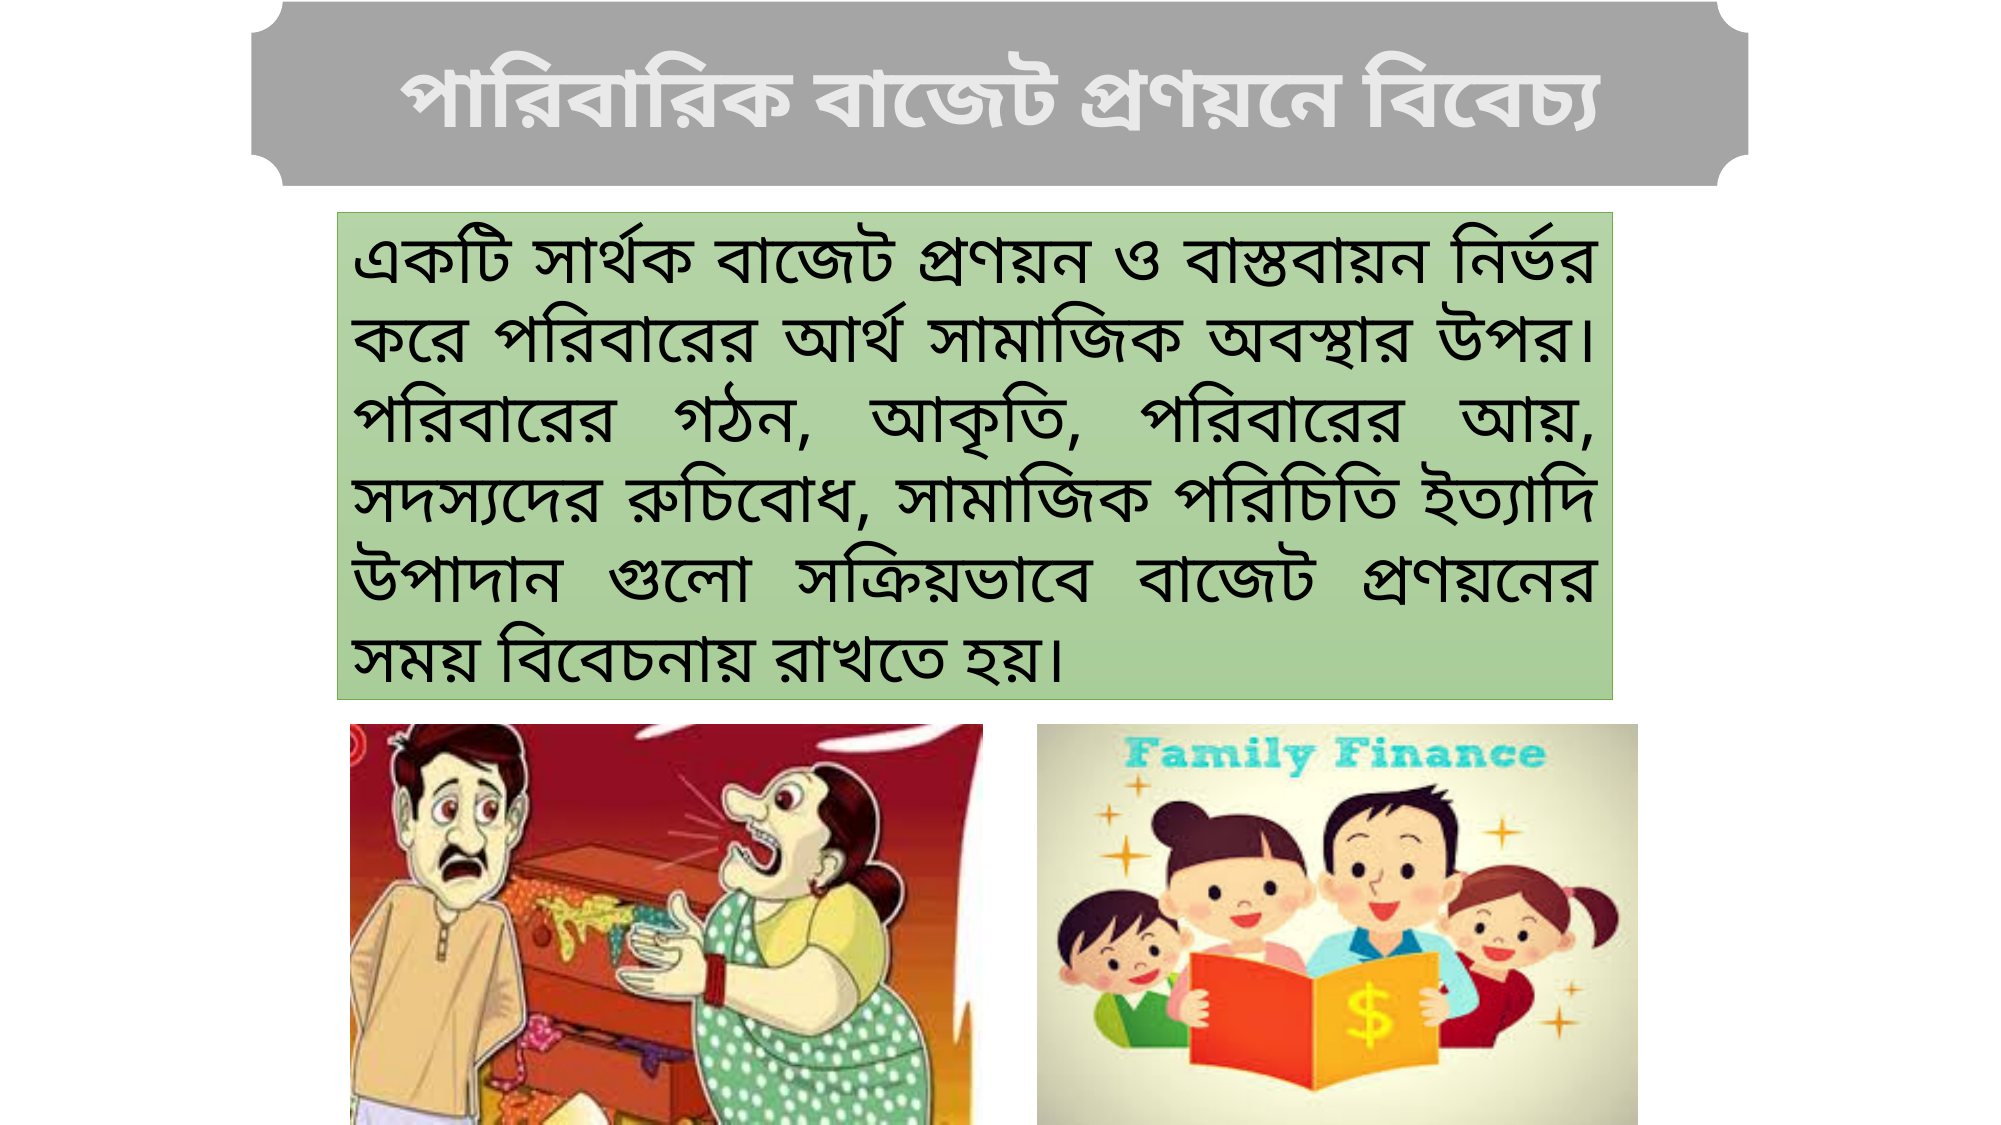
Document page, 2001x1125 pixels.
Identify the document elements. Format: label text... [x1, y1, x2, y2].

picture [349, 724, 983, 1125]
picture [1037, 724, 1638, 1125]
text_box একটি সার্থক বাজেট প্রণয়ন ও বাস্তবায়ন নির্ভর করে পরিবারের আর্থ সামাজিক অবস্থার উপর। পরিবারের গঠন, আকৃতি, পরিবারের আয়, সদস্যদের রুচিবোধ, সামাজিক পরিচিতি ইত্যাদি উপাদান গুলো সক্রিয়ভাবে বাজেট প্রণয়নের সময় বিবেচনায় রাখতে হয়। [337, 212, 1613, 700]
text_box পারিবারিক বাজেট প্রণয়নে বিবেচ্য [248, 0, 1752, 190]
